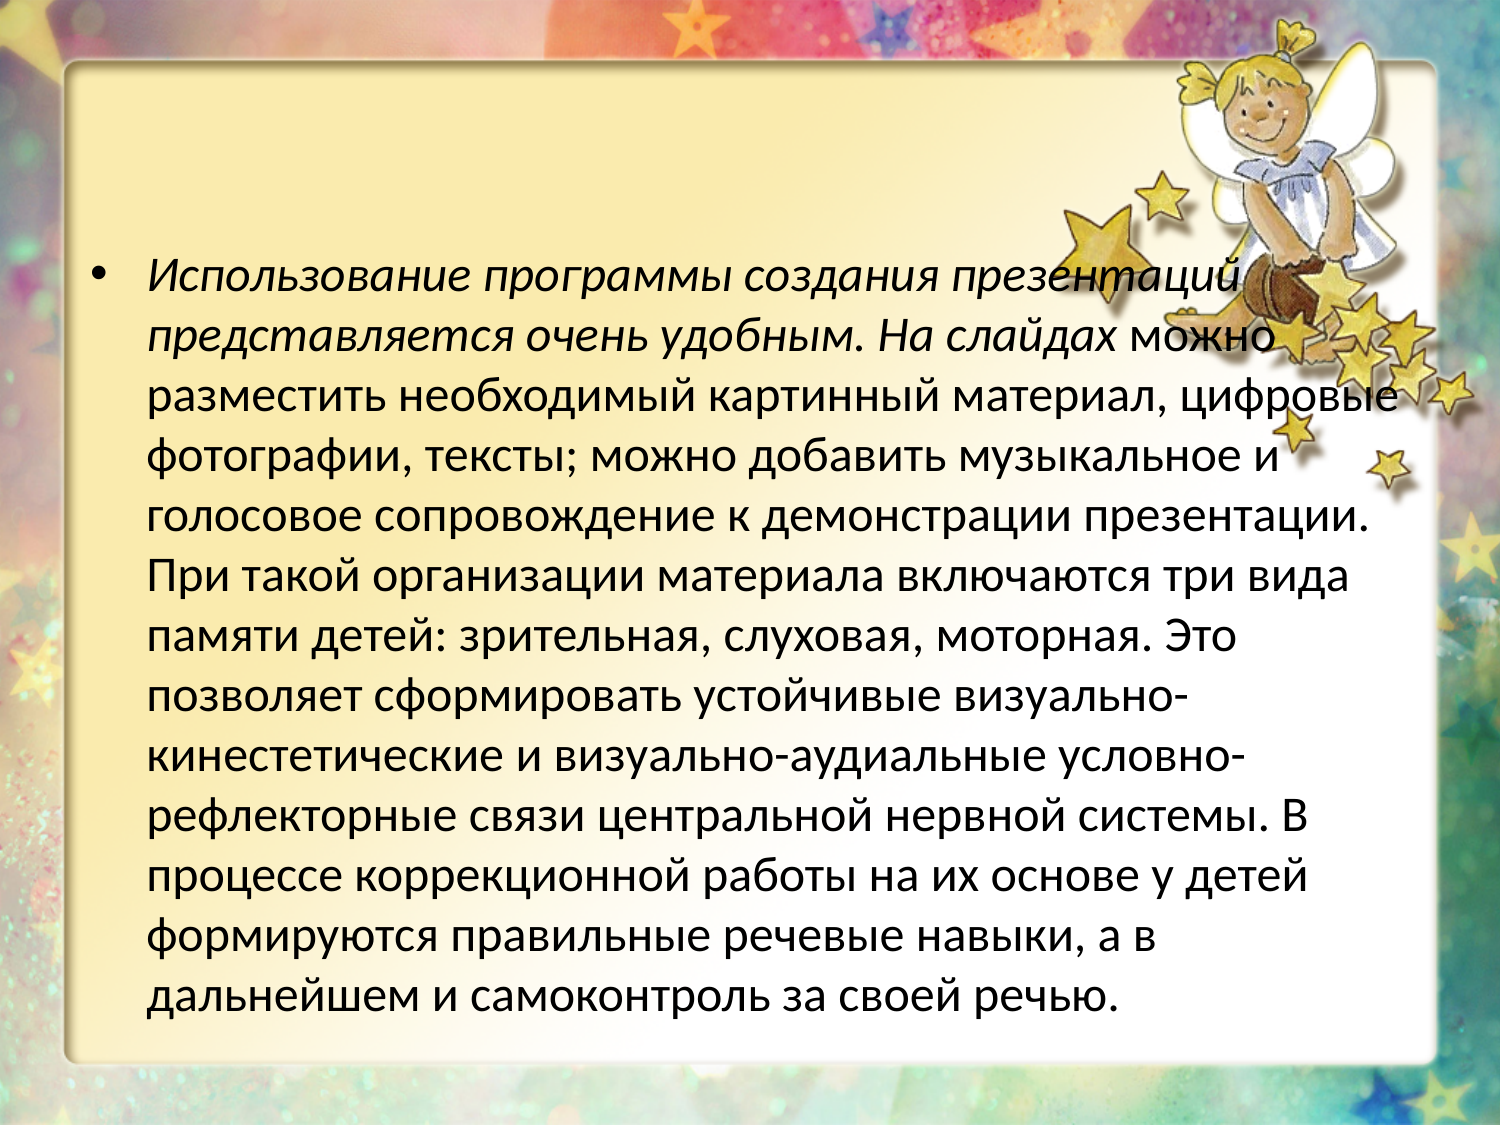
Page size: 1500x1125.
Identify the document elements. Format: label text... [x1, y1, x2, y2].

picture [0, 0, 1500, 1125]
list Использование программы создания презентаций представляется очень удобным. На слайдах можно разместить необходимый картинный материал, цифровые фотографии, тексты; можно добавить музыкальное и голосовое сопровождение к демонстрации презентации. При такой организации материала включаются три вида памяти детей: зрительная, слуховая, моторная. Это позволяет сформировать устойчивые визуально-кинестетические и визуально-аудиальные условно-рефлекторные связи центральной нервной системы. В процессе коррекционной работы на их основе у детей формируются правильные речевые навыки, а в дальнейшем и самоконтроль за своей речью. [75, 234, 1425, 1055]
